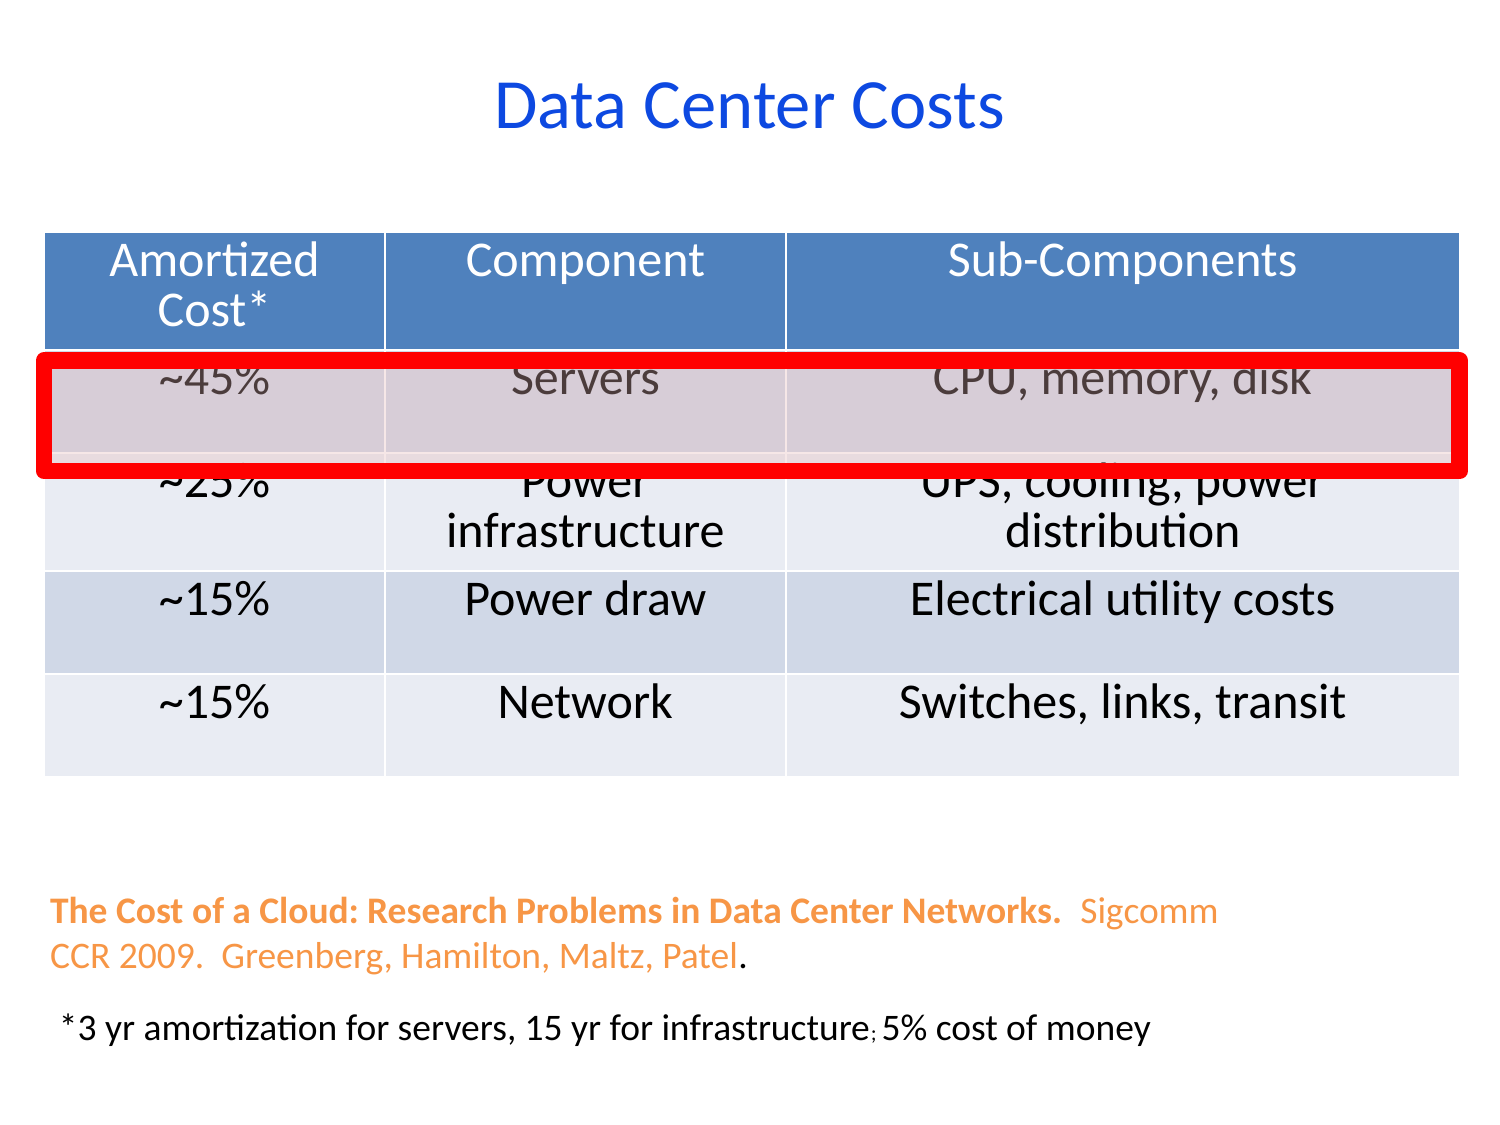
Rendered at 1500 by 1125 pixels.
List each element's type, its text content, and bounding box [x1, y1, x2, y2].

text_box *3 yr amortization for servers, 15 yr for infrastructure; 5% cost of money [44, 995, 1344, 1101]
table_cell ~25% [45, 473, 384, 570]
text_box The Cost of a Cloud: Research Problems in Data Center Networks. Sigcomm CCR 2009. Greenberg, Hamilton, Maltz, Patel. [35, 878, 1305, 984]
table_header Amortized Cost* [45, 233, 384, 349]
table_cell Servers [386, 351, 785, 358]
table_cell ~15% [45, 675, 384, 776]
table_header Sub-Components [787, 233, 1459, 349]
table_cell Power infrastructure [386, 473, 785, 570]
table_cell ~15% [45, 572, 384, 673]
table_cell Power draw [386, 572, 785, 673]
text_box [42, 358, 1462, 473]
table_cell CPU, memory, disk [787, 351, 1459, 358]
table_cell UPS, cooling, power distribution [787, 473, 1459, 570]
table_cell ~45% [45, 351, 384, 358]
table_cell Switches, links, transit [787, 675, 1459, 776]
table_header Component [386, 233, 785, 349]
table_cell Network [386, 675, 785, 776]
table_cell Electrical utility costs [787, 572, 1459, 673]
title Data Center Costs [56, 50, 1444, 151]
